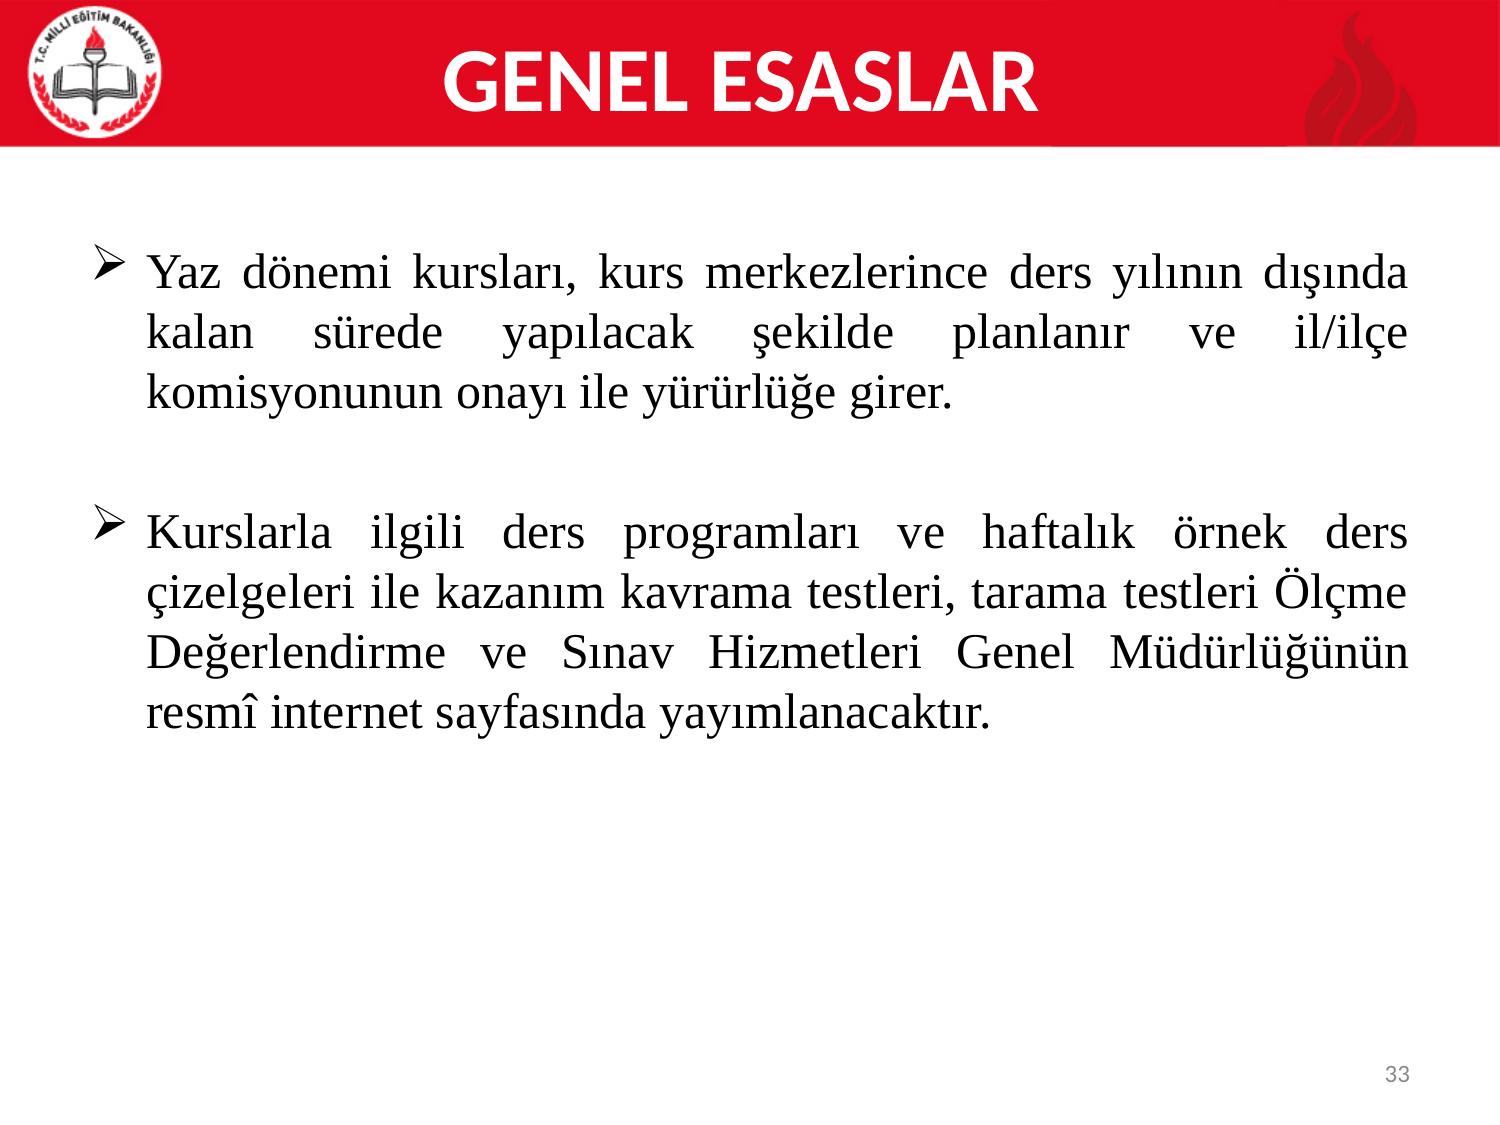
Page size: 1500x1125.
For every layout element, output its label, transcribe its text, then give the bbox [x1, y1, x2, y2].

list Yaz dönemi kursları, kurs merkezlerince ders yılının dışında kalan sürede yapılacak şekilde planlanır ve il/ilçe komisyonunun onayı ile yürürlüğe girer. Kurslarla ilgili ders programları ve haftalık örnek ders çizelgeleri ile kazanım kavrama testleri, tarama testleri Ölçme Değerlendirme ve Sınav Hizmetleri Genel Müdürlüğünün resmî internet sayfasında yayımlanacaktır. [74, 160, 1426, 1006]
title GENEL ESASLAR [76, 0, 1428, 150]
slide_number 33 [1074, 1042, 1425, 1103]
picture [0, 0, 1500, 1125]
